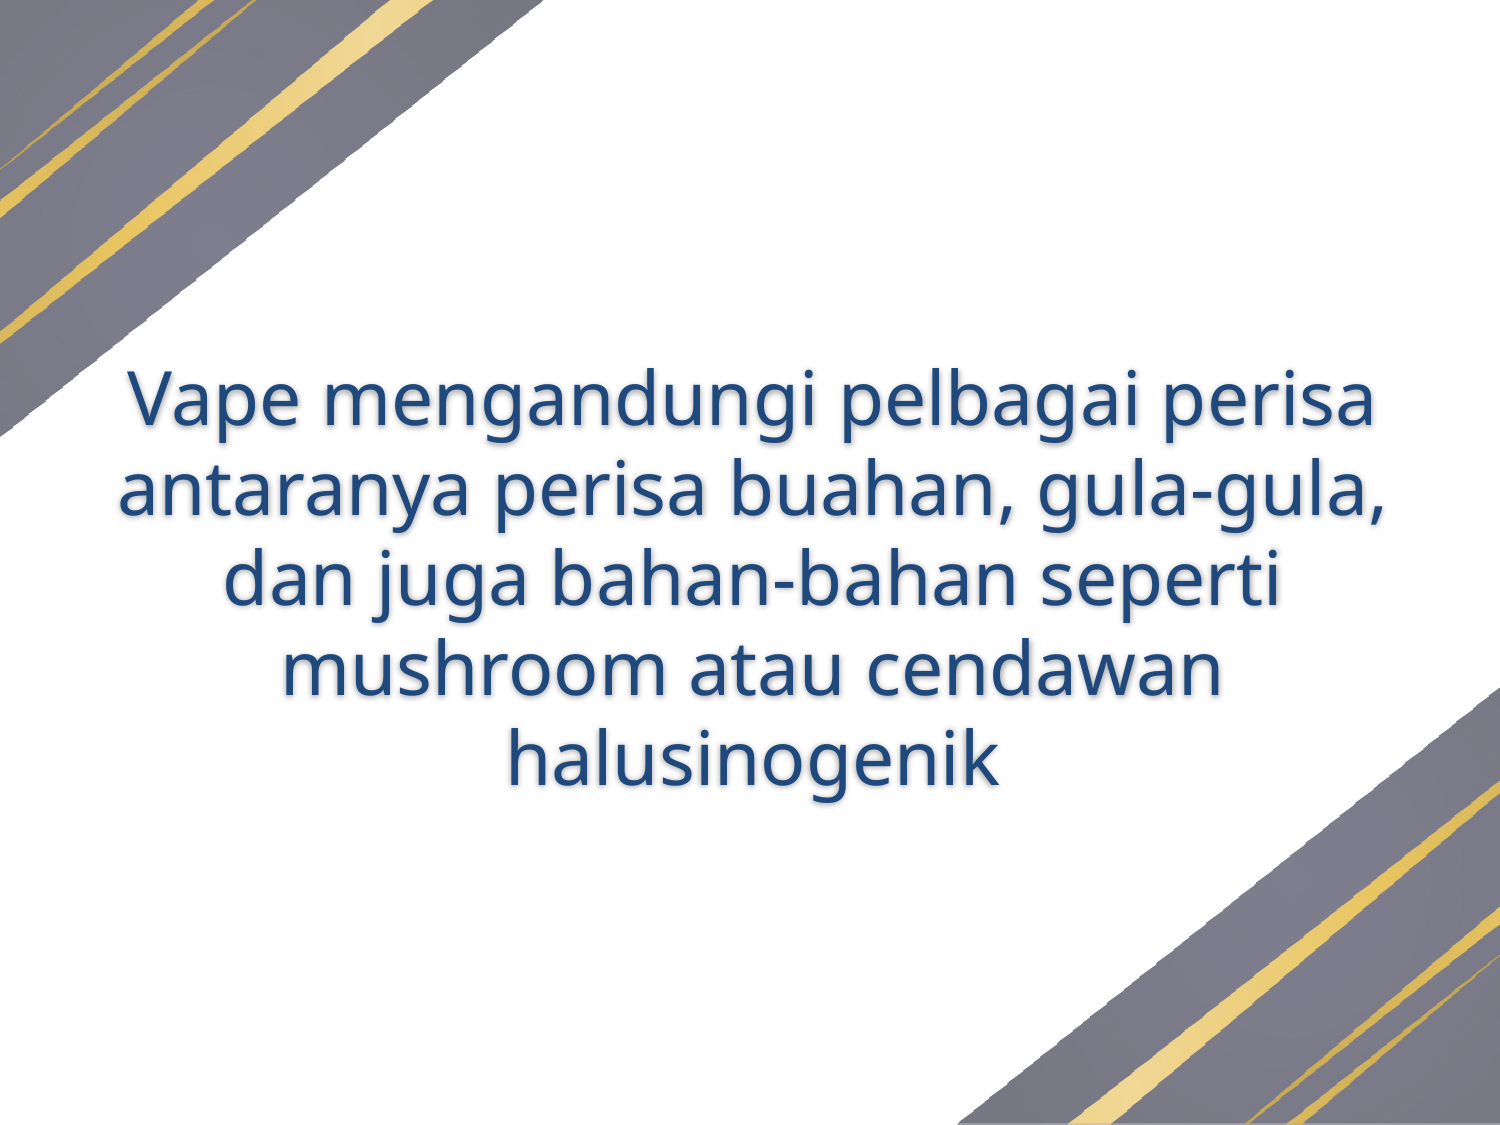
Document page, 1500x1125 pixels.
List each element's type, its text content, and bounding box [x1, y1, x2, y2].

text_box Vape mengandungi pelbagai perisa antaranya perisa buahan, gula-gula, dan juga bahan-bahan seperti mushroom atau cendawan halusinogenik [42, 24, 1464, 1125]
picture [0, 0, 1500, 1125]
